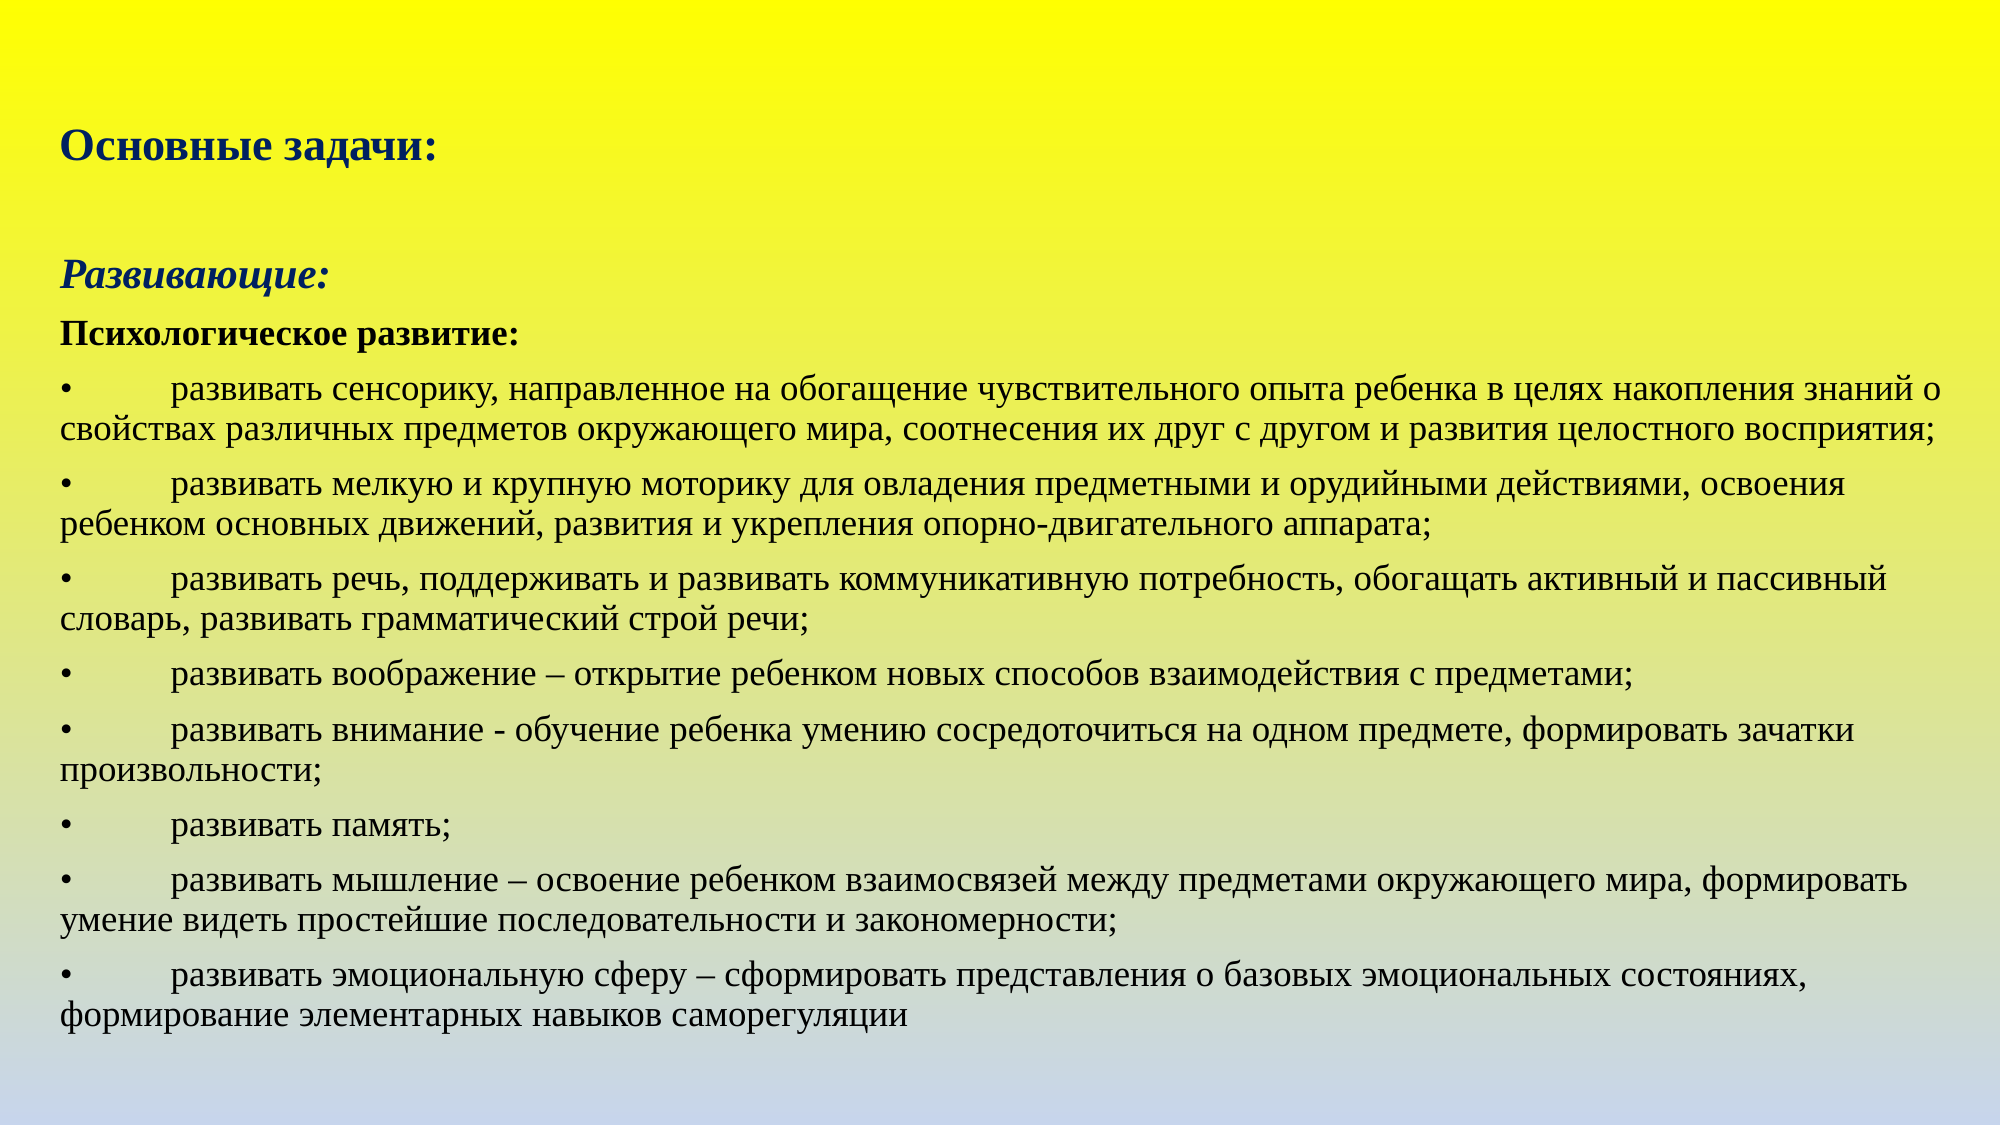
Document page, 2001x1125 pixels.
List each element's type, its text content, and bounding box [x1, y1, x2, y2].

list Основные задачи: Развивающие: Психологическое развитие: • развивать сенсорику, направленное на обогащение чувствительного опыта ребенка в целях накопления знаний о свойствах различных предметов окружающего мира, соотнесения их друг с другом и развития целостного восприятия; • развивать мелкую и крупную моторику для овладения предметными и орудийными действиями, освоения ребенком основных движений, развития и укрепления опорно-двигательного аппарата; • развивать речь, поддерживать и развивать коммуникативную потребность, обогащать активный и пассивный словарь, развивать грамматический строй речи; • развивать воображение – открытие ребенком новых способов взаимодействия с предметами; • развивать внимание - обучение ребенка умению сосредоточиться на одном предмете, формировать зачатки произвольности; • развивать память; • развивать мышление – освоение ребенком взаимосвязей между предметами окружающего мира, формировать умение видеть простейшие последовательности и закономерности; • развивать эмоциональную сферу – сформировать представления о базовых эмоциональных состояниях, формирование элементарных навыков саморегуляции [44, 42, 1970, 1070]
